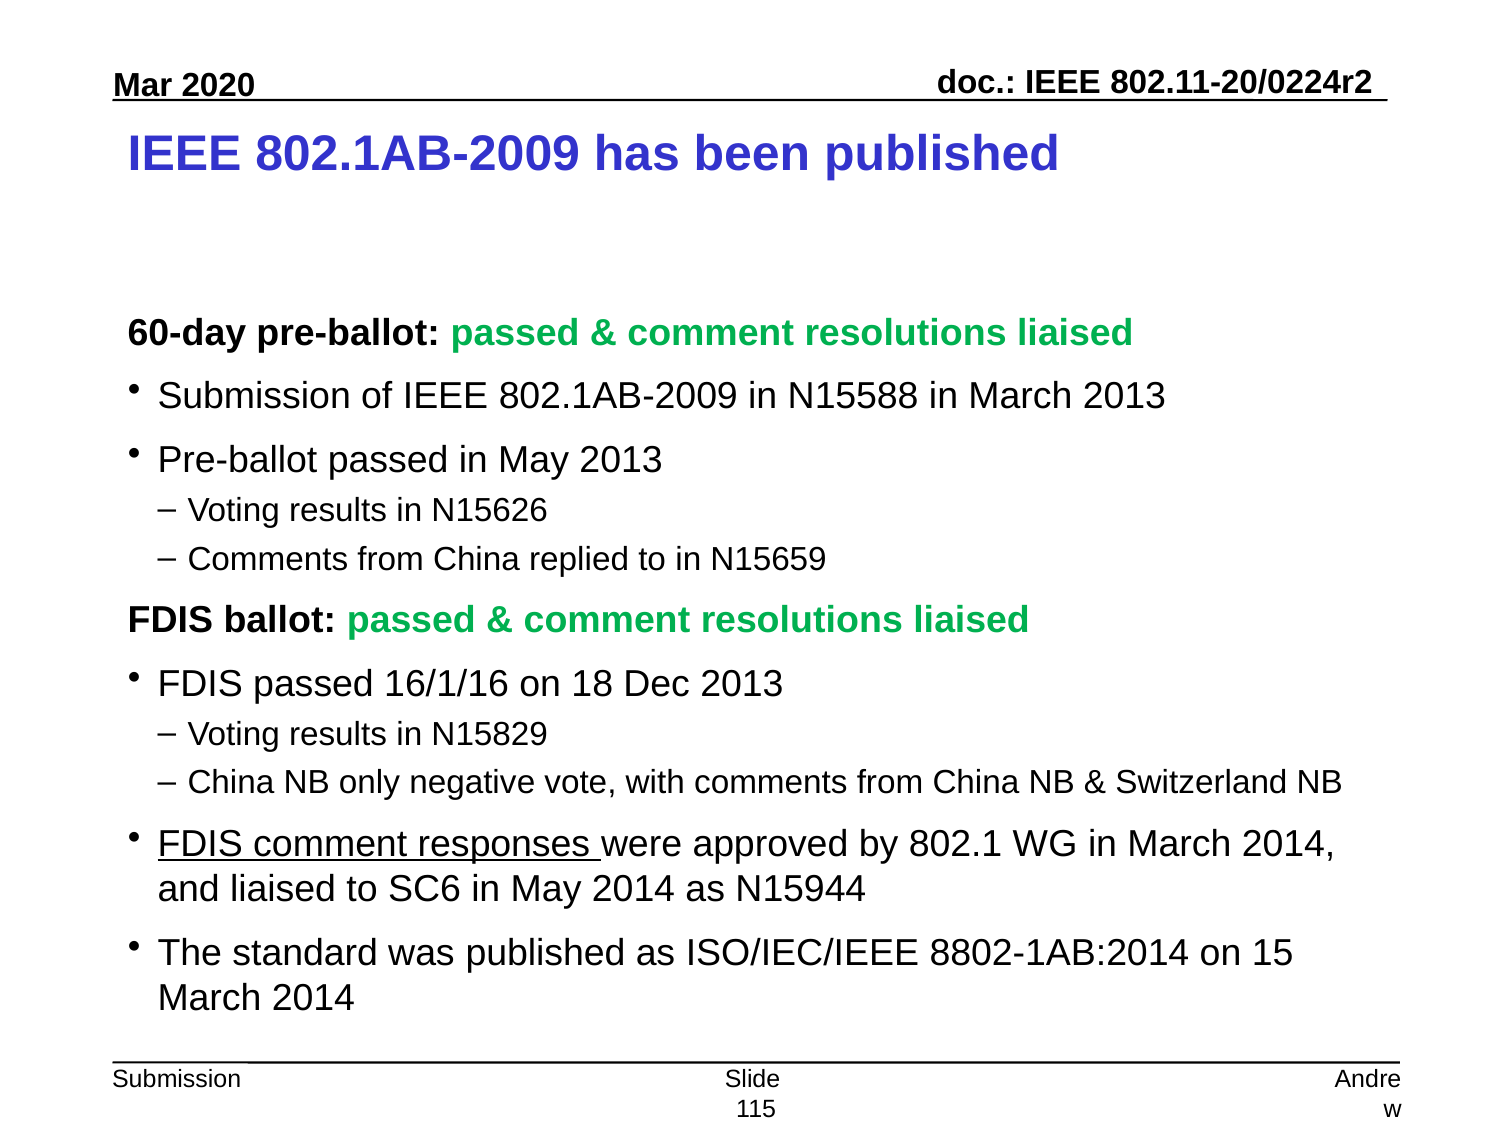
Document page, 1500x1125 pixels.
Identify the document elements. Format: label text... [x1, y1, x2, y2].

footer Andrew Myles, Cisco [1320, 1061, 1402, 1093]
list 60-day pre-ballot: passed & comment resolutions liaised Submission of IEEE 802.1AB-2009 in N15588 in March 2013 Pre-ballot passed in May 2013 Voting results in N15626 Comments from China replied to in N15659 FDIS ballot: passed & comment resolutions liaised FDIS passed 16/1/16 on 18 Dec 2013 Voting results in N15829 China NB only negative vote, with comments from China NB & Switzerland NB FDIS comment responses were approved by 802.1 WG in March 2014, and liaised to SC6 in May 2014 as N15944 The standard was published as ISO/IEC/IEEE 8802-1AB:2014 on 15 March 2014 [112, 299, 1388, 975]
slide_number Slide 115 [709, 1061, 803, 1093]
title IEEE 802.1AB-2009 has been published [112, 112, 1475, 288]
